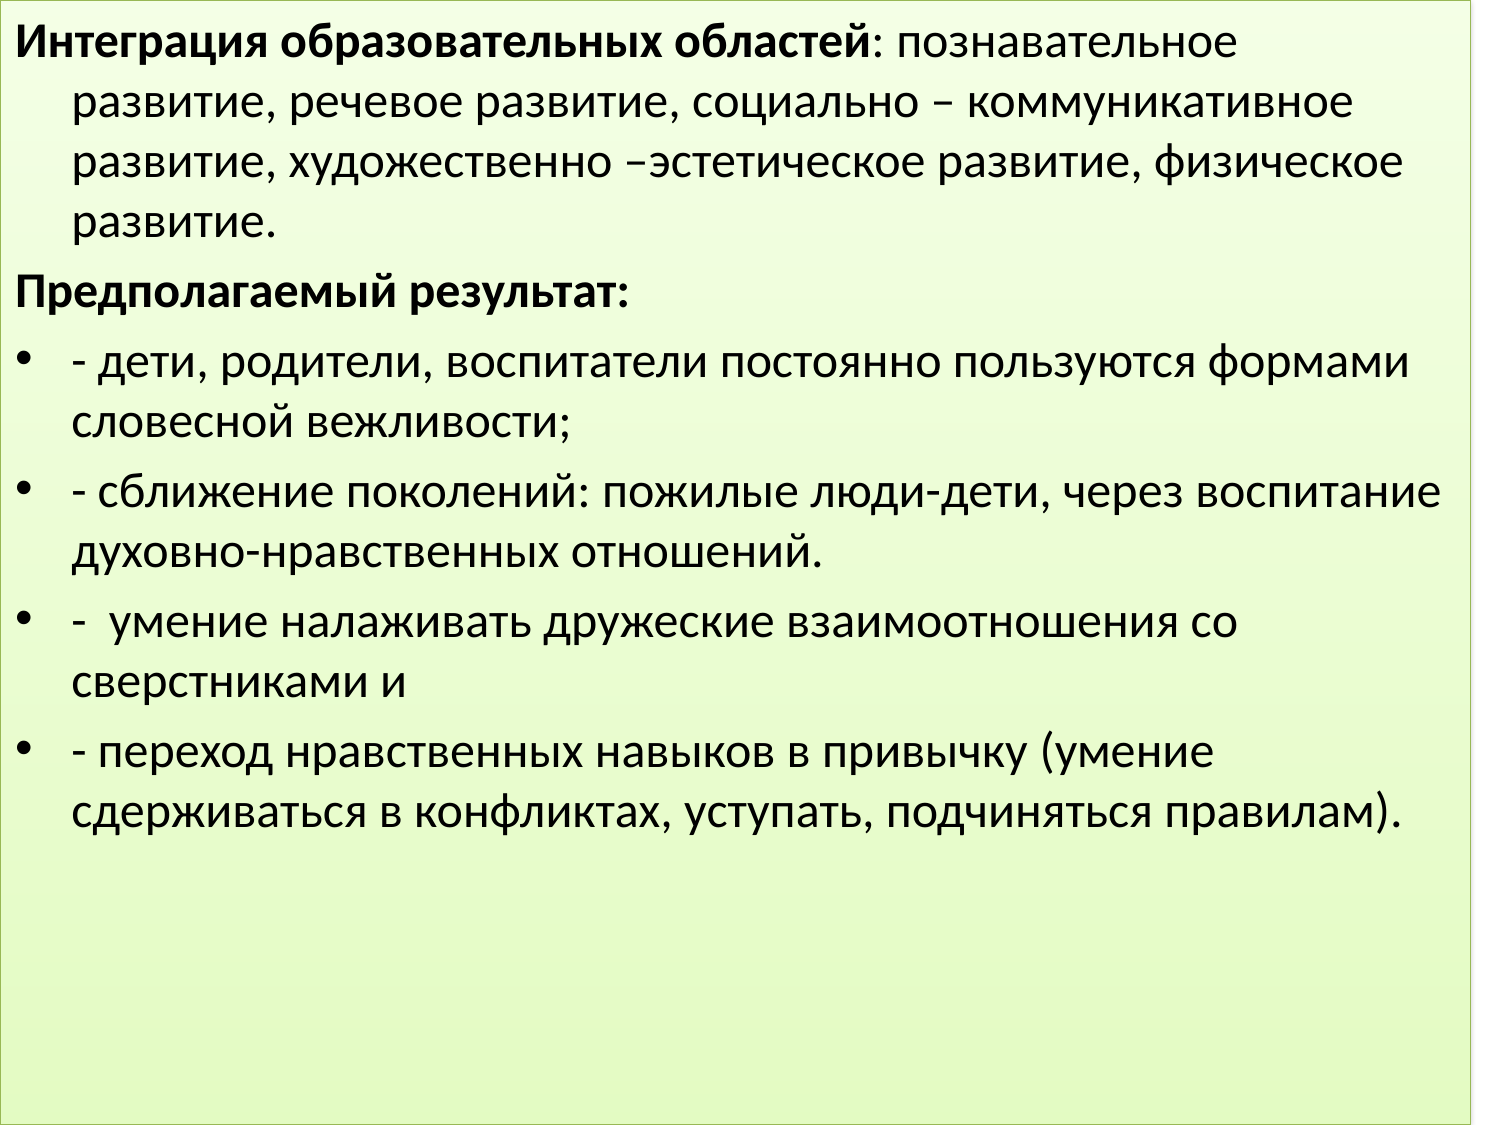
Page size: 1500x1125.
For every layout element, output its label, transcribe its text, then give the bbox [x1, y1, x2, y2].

list Интеграция образовательных областей: познавательное развитие, речевое развитие, социально – коммуникативное развитие, художественно –эстетическое развитие, физическое развитие. Предполагаемый результат: - дети, родители, воспитатели постоянно пользуются формами словесной вежливости; - сближение поколений: пожилые люди-дети, через воспитание духовно-нравственных отношений. - умение налаживать дружеские взаимоотношения со сверстниками и - переход нравственных навыков в привычку (умение сдерживаться в конфликтах, уступать, подчиняться правилам). [0, 0, 1471, 1125]
